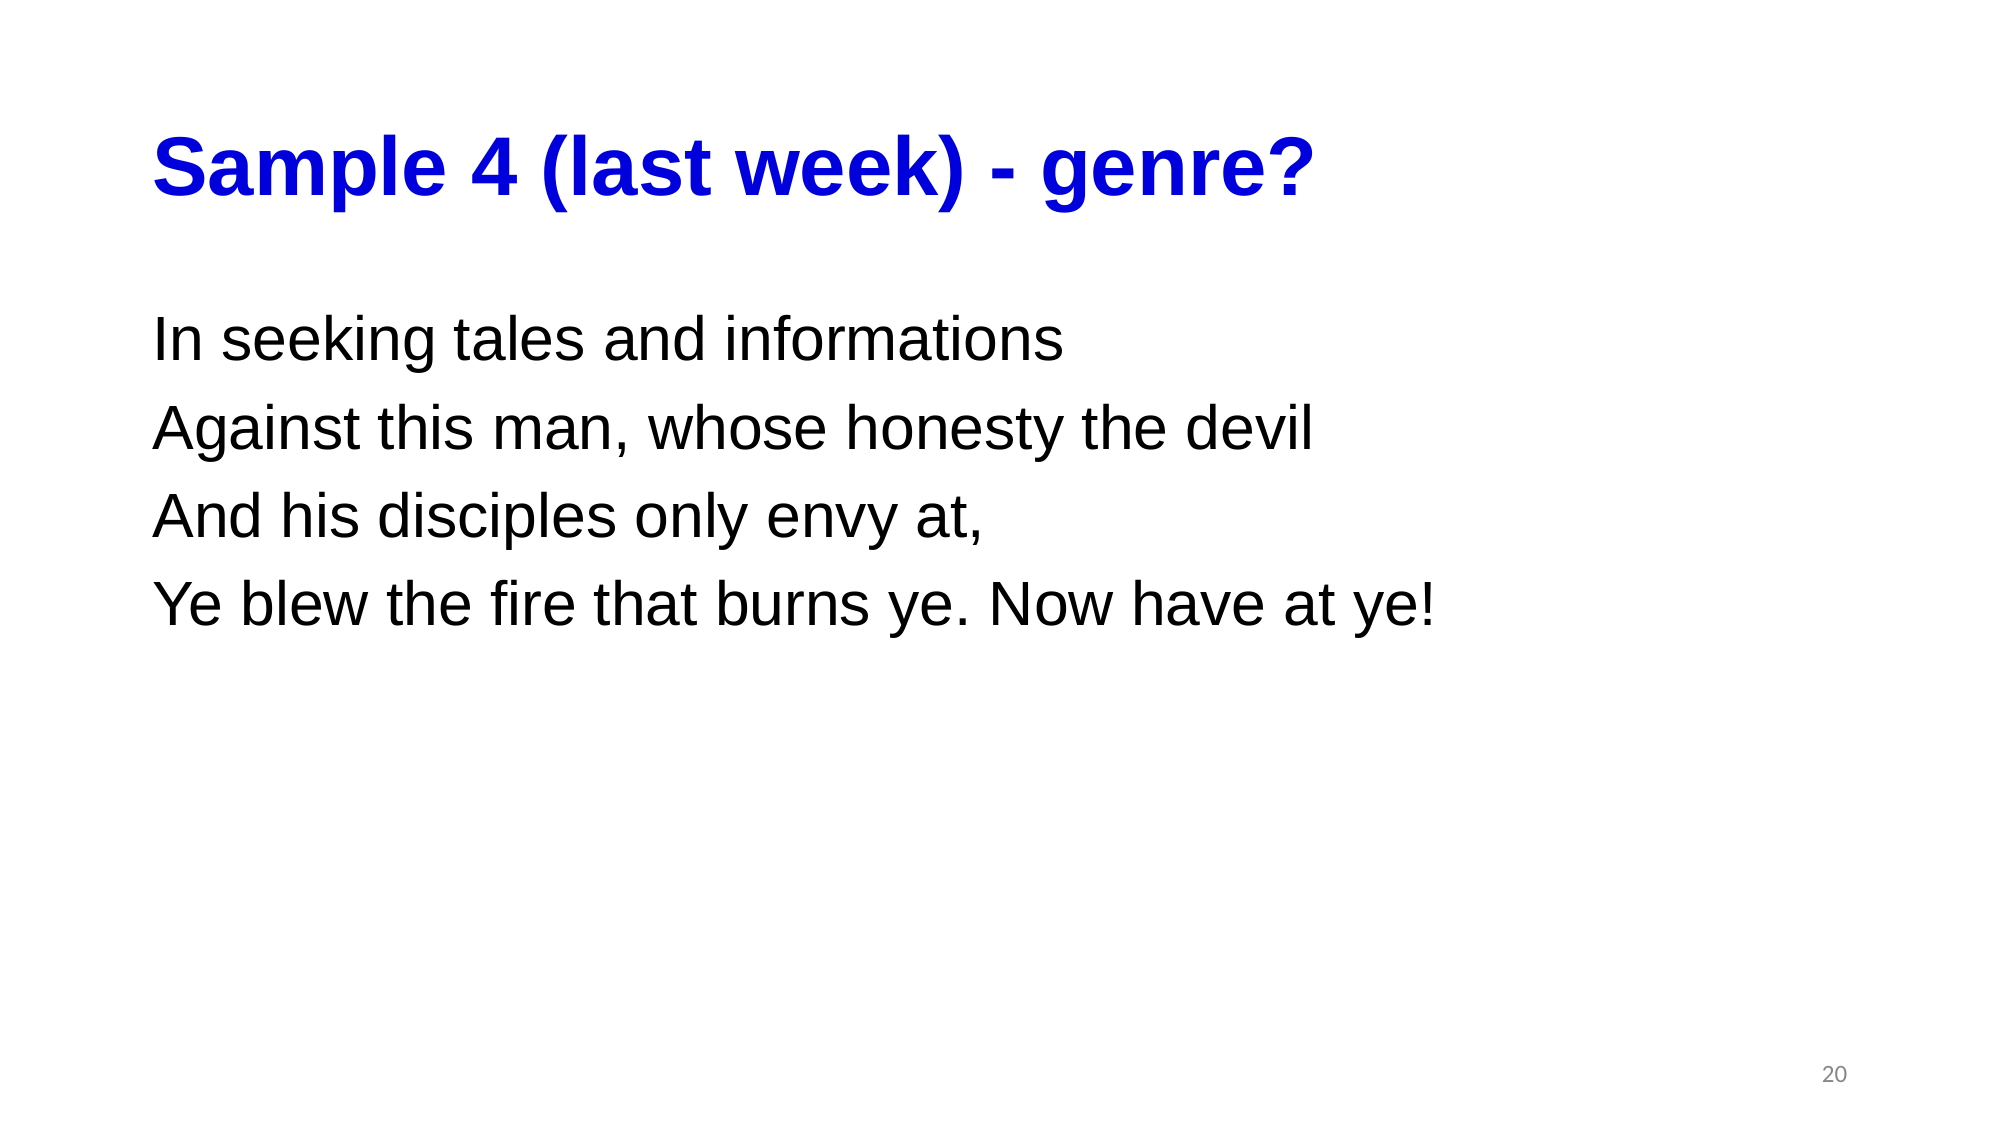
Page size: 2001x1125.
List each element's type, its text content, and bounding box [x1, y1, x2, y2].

title Sample 4 (last week) - genre? [137, 59, 1863, 278]
list In seeking tales and informations Against this man, whose honesty the devil And his disciples only envy at, Ye blew the fire that burns ye. Now have at ye! [137, 299, 1863, 1014]
slide_number ‹#› [1412, 1042, 1863, 1103]
